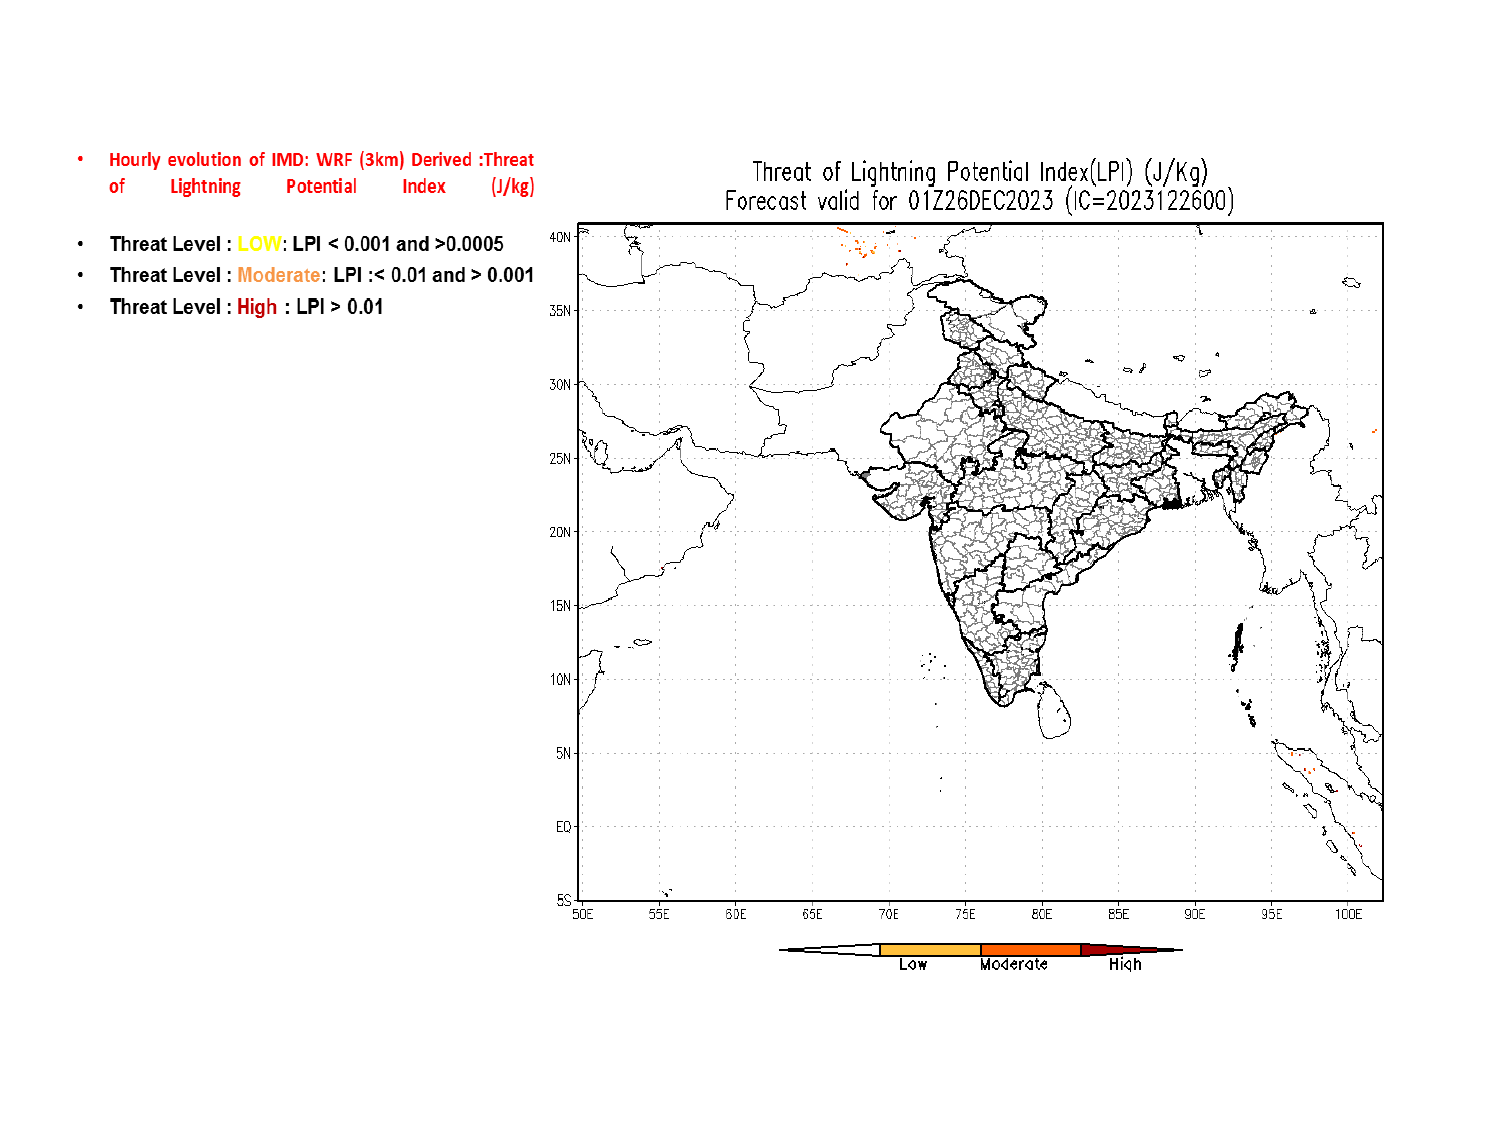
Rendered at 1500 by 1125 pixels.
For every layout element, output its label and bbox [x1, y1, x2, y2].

picture [74, 149, 1426, 976]
